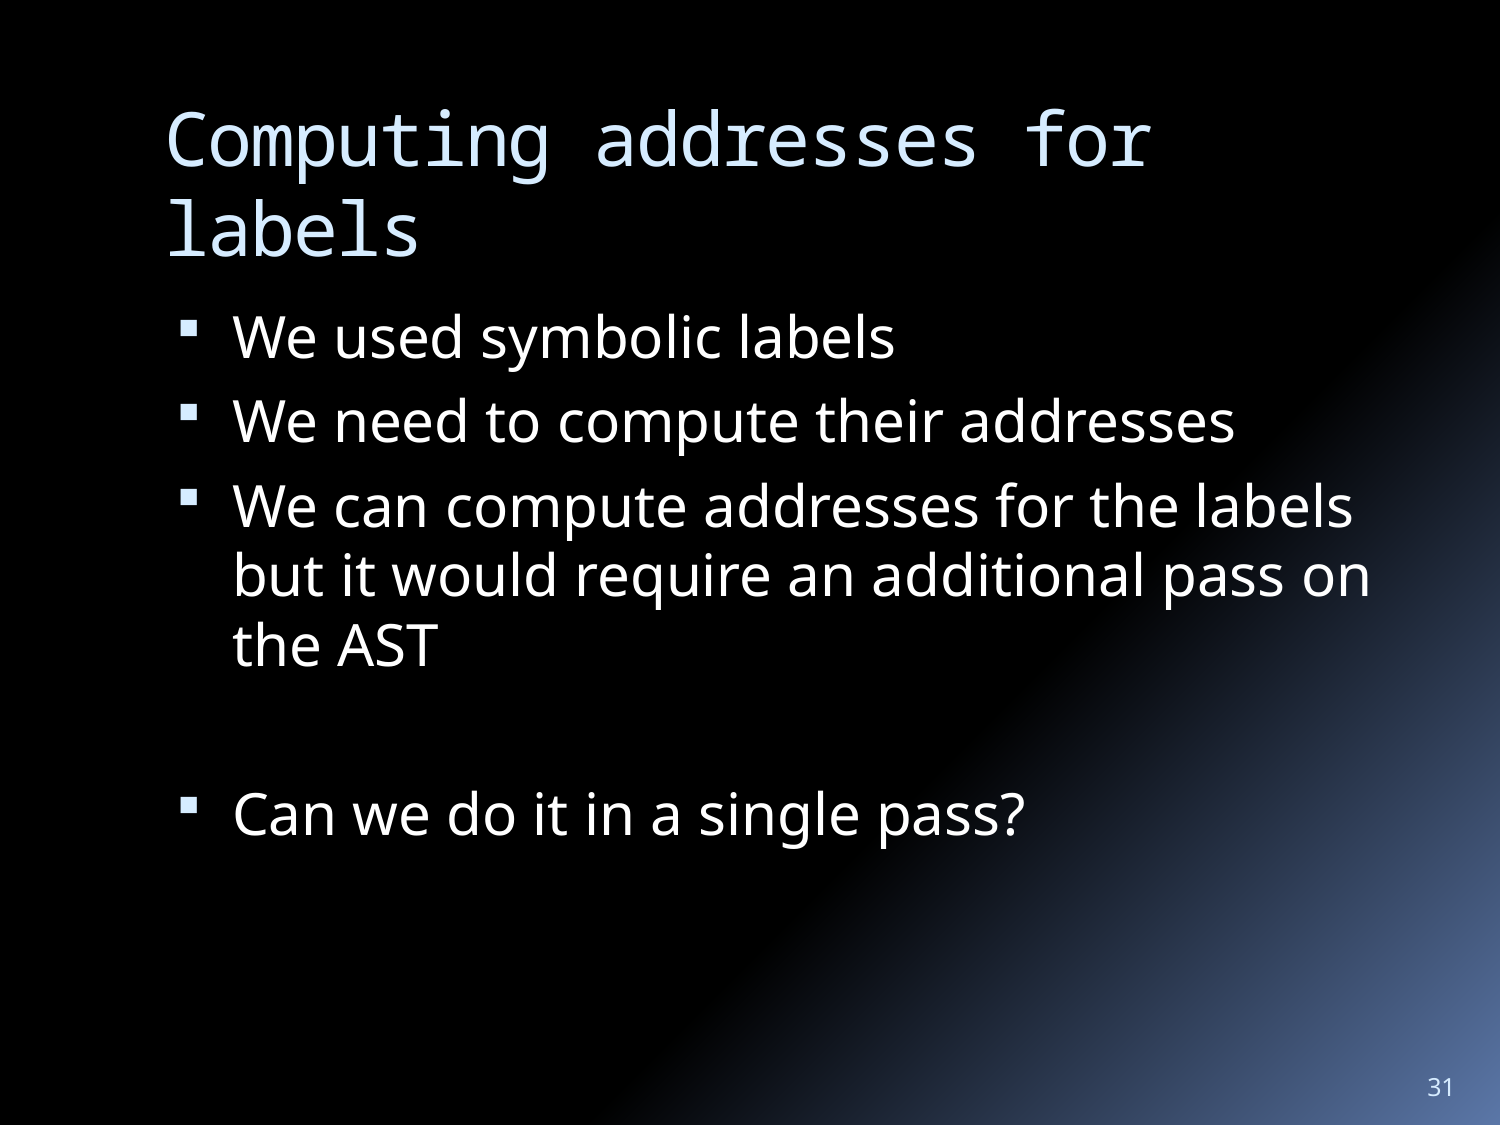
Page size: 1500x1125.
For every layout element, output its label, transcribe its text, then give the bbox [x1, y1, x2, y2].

list We used symbolic labels We need to compute their addresses We can compute addresses for the labels but it would require an additional pass on the AST Can we do it in a single pass? [150, 292, 1425, 1043]
slide_number 31 [1412, 1052, 1488, 1113]
title Computing addresses for labels [150, 83, 1425, 234]
